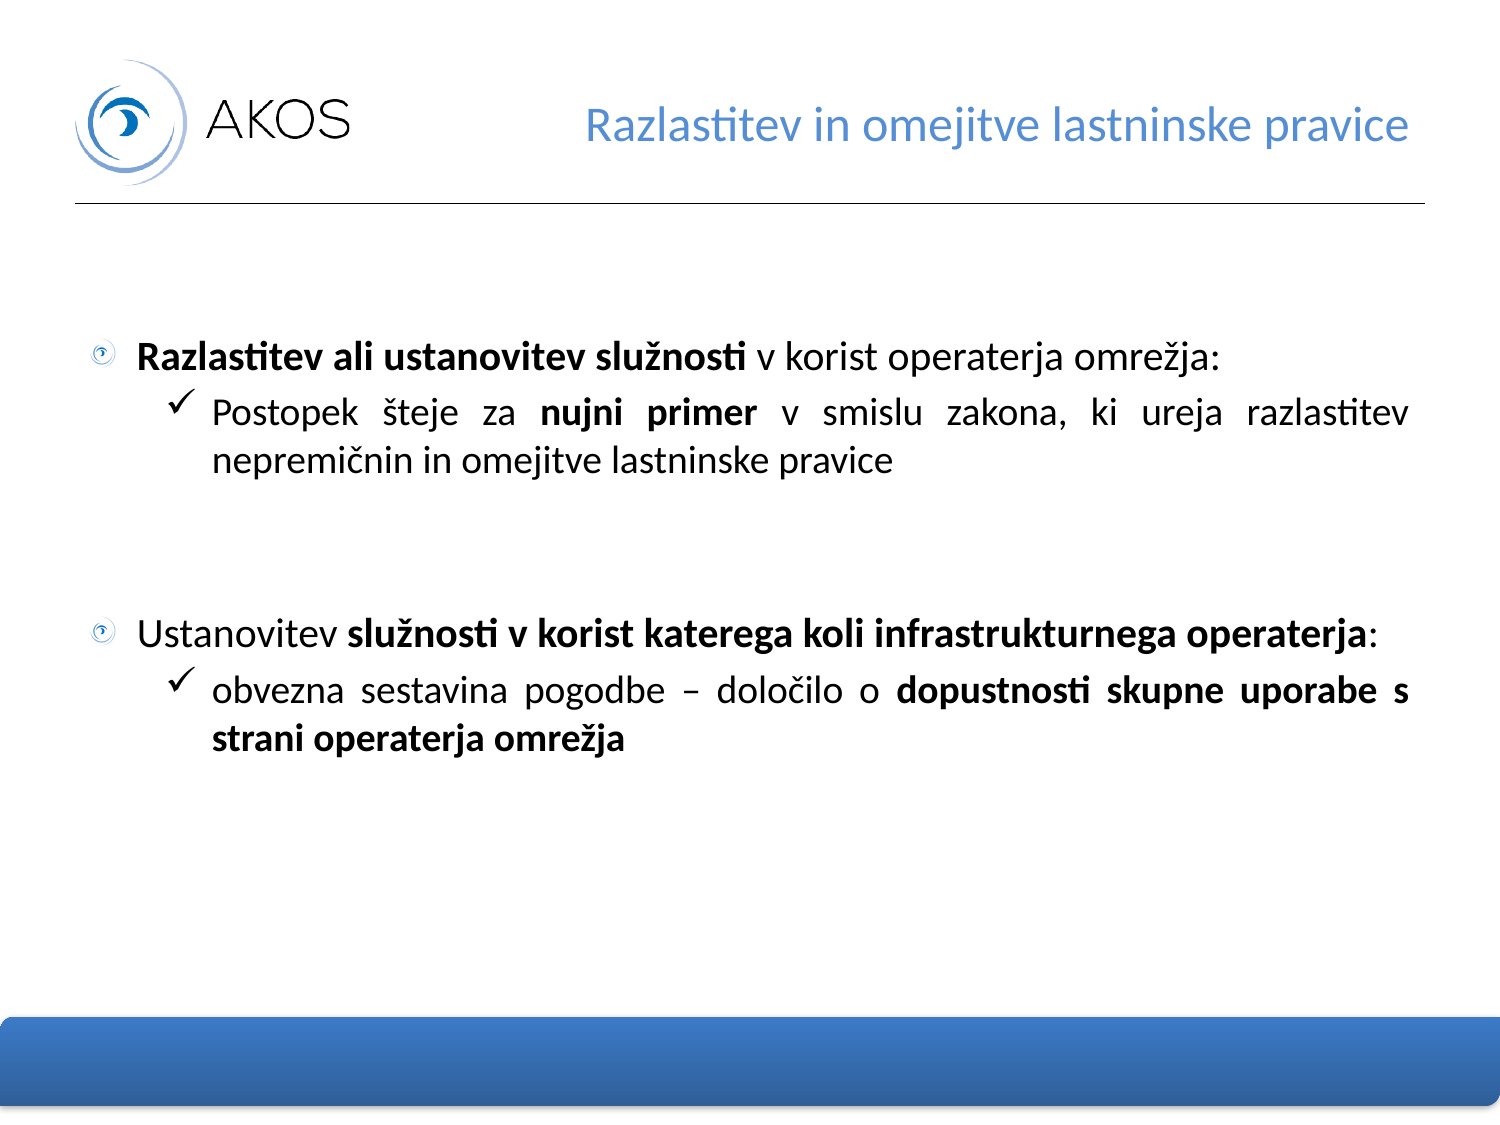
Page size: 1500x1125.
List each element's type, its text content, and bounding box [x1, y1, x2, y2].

picture [75, 59, 352, 186]
picture [90, 616, 116, 646]
title Razlastitev in omejitve lastninske pravice [383, 57, 1425, 186]
picture [90, 338, 116, 368]
list Razlastitev ali ustanovitev služnosti v korist operaterja omrežja: Postopek šteje za nujni primer v smislu zakona, ki ureja razlastitev nepremičnin in omejitve lastninske pravice Ustanovitev služnosti v korist katerega koli infrastrukturnega operaterja: obvezna sestavina pogodbe – določilo o dopustnosti skupne uporabe s strani operaterja omrežja [75, 262, 1425, 1005]
